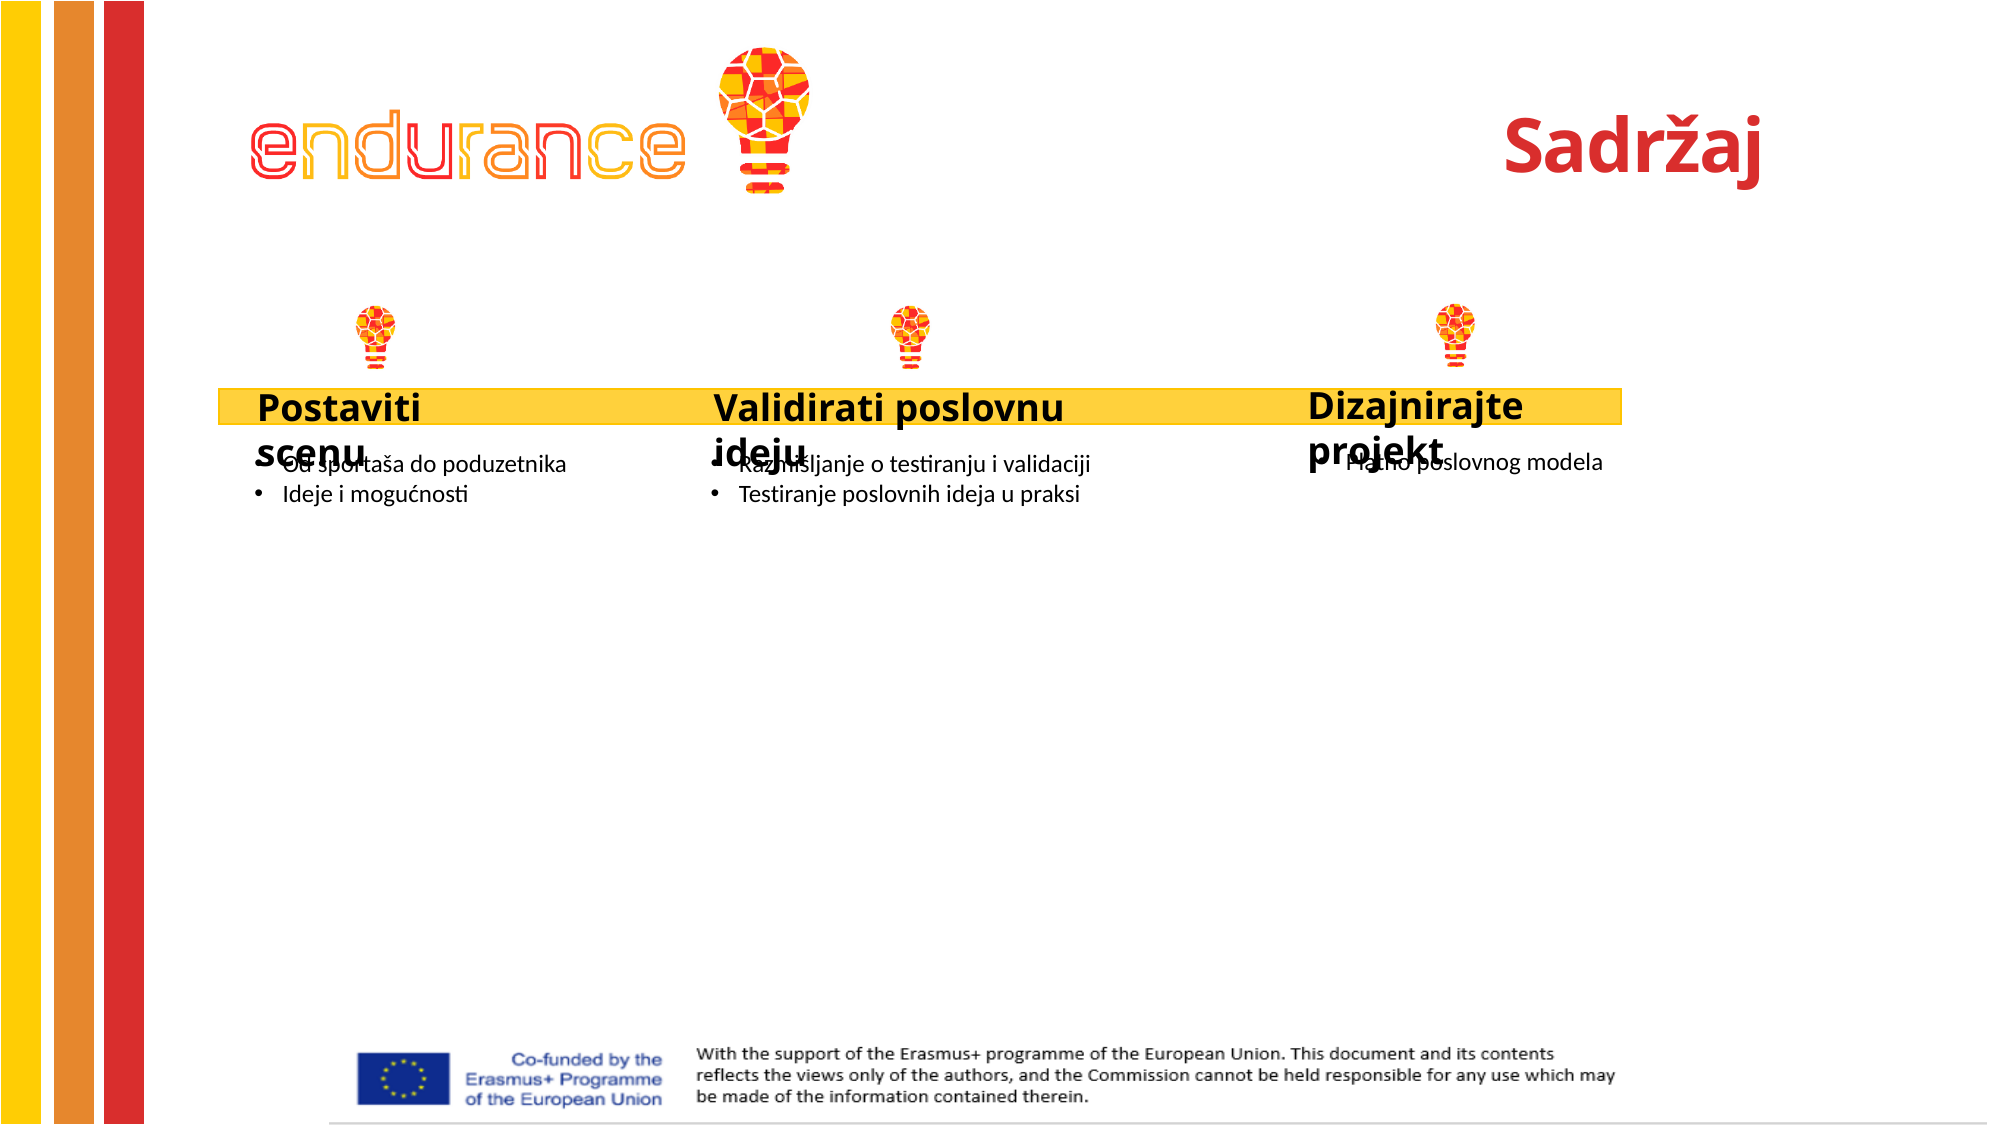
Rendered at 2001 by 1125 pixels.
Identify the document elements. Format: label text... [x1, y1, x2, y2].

picture [218, 27, 845, 212]
text_box Validirati poslovnu ideju [695, 376, 1136, 482]
text_box Od sportaša do poduzetnika Ideje i mogućnosti [239, 440, 589, 515]
text_box Platno poslovnog modela [1303, 438, 1635, 484]
picture [883, 297, 936, 377]
text_box [52, 0, 96, 1125]
text_box [541, 388, 695, 425]
text_box Razmišljanje o testiranju i validaciji Testiranje poslovnih ideja u praksi [695, 482, 1136, 515]
text_box [1136, 388, 1289, 425]
text_box Postaviti scenu [239, 376, 541, 482]
picture [349, 297, 402, 377]
title Sadržaj [1322, 90, 1948, 197]
picture [329, 1032, 1987, 1125]
text_box [218, 388, 239, 425]
text_box [0, 0, 43, 1125]
picture [1429, 295, 1482, 375]
text_box [1617, 388, 1622, 425]
text_box Dizajnirajte projekt [1289, 374, 1617, 480]
text_box [102, 0, 146, 1125]
